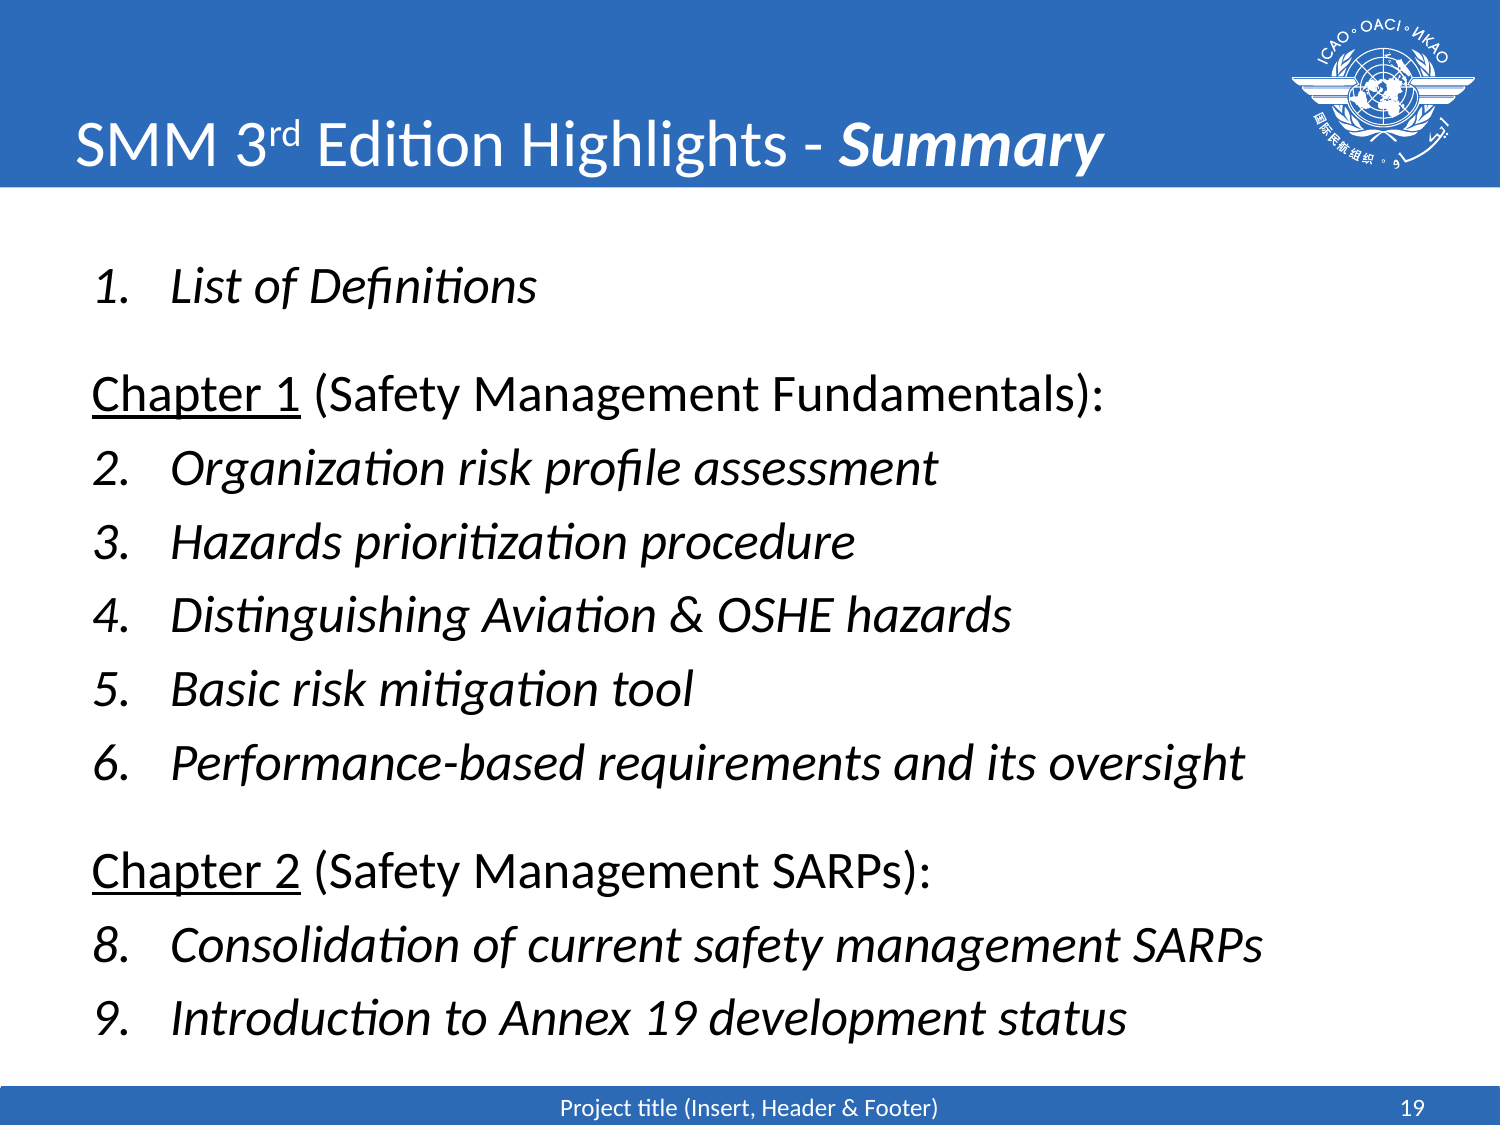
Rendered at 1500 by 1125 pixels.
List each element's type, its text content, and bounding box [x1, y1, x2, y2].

list List of Definitions Chapter 1 (Safety Management Fundamentals): Organization risk profile assessment Hazards prioritization procedure Distinguishing Aviation & OSHE hazards Basic risk mitigation tool Performance-based requirements and its oversight Chapter 2 (Safety Management SARPs): Consolidation of current safety management SARPs Introduction to Annex 19 development status [76, 243, 1414, 1059]
footer Project title (Insert, Header & Footer) [212, 1087, 1288, 1125]
title SMM 3rd Edition Highlights - Summary [0, 0, 1500, 188]
slide_number 19 [1288, 1087, 1500, 1125]
